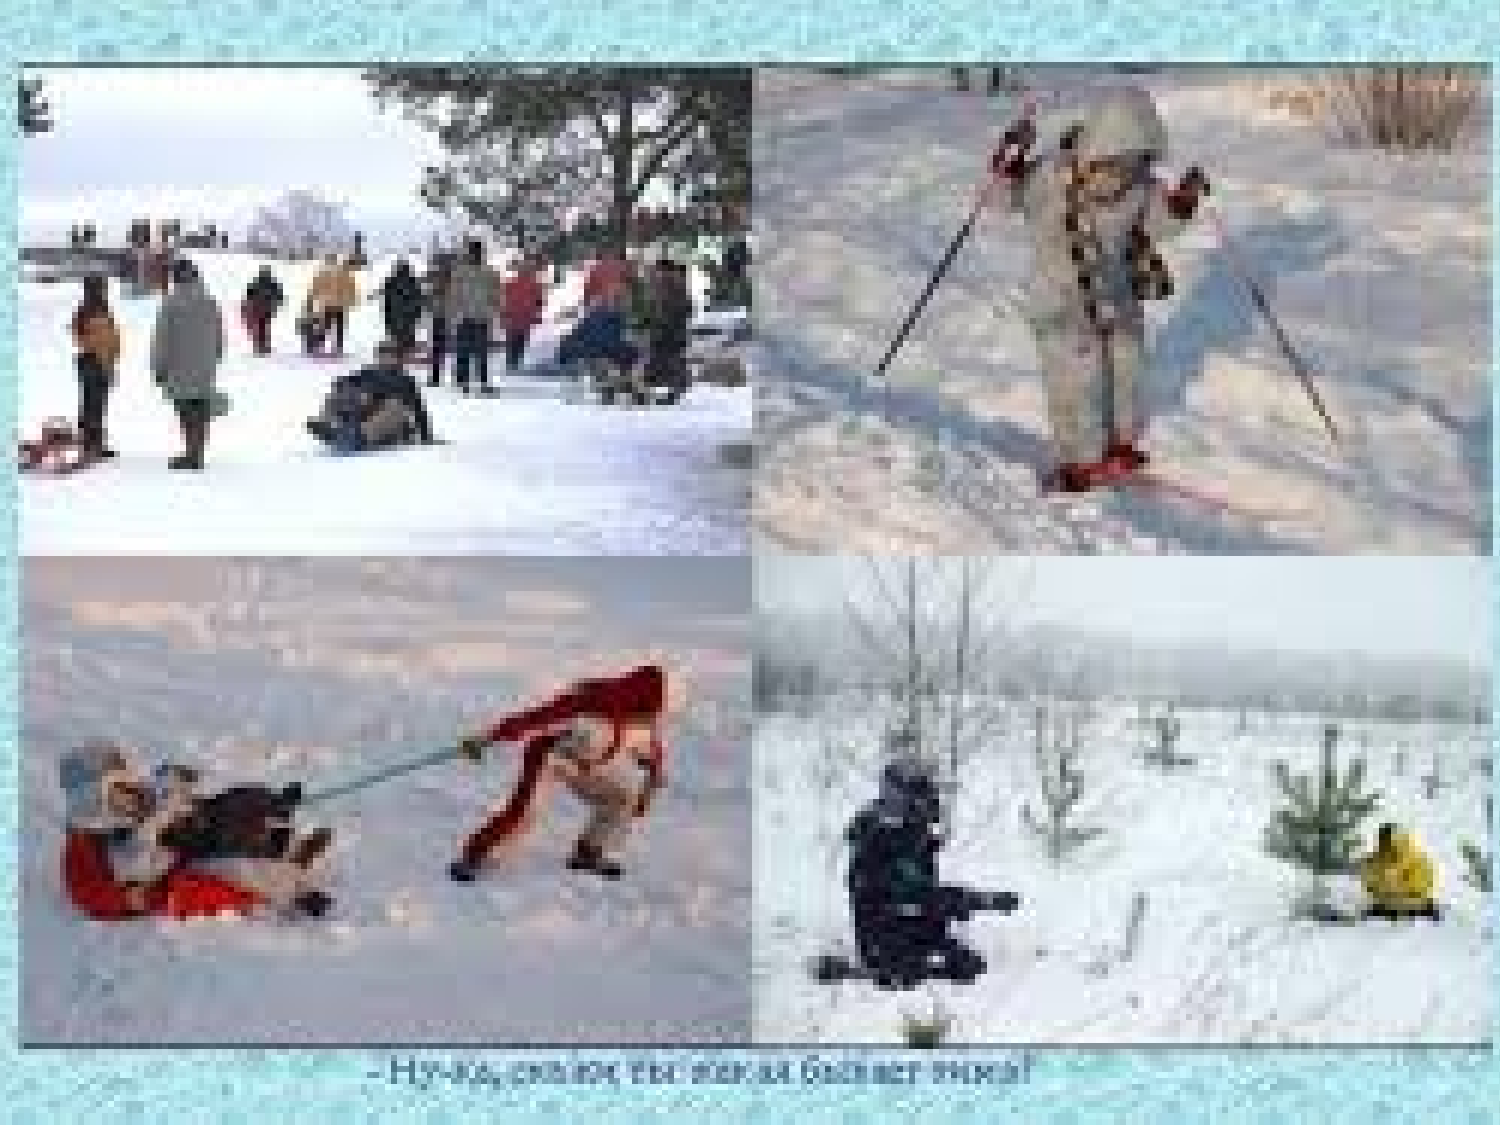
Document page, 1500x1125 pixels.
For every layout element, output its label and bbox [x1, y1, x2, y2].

list [0, 0, 1500, 1125]
